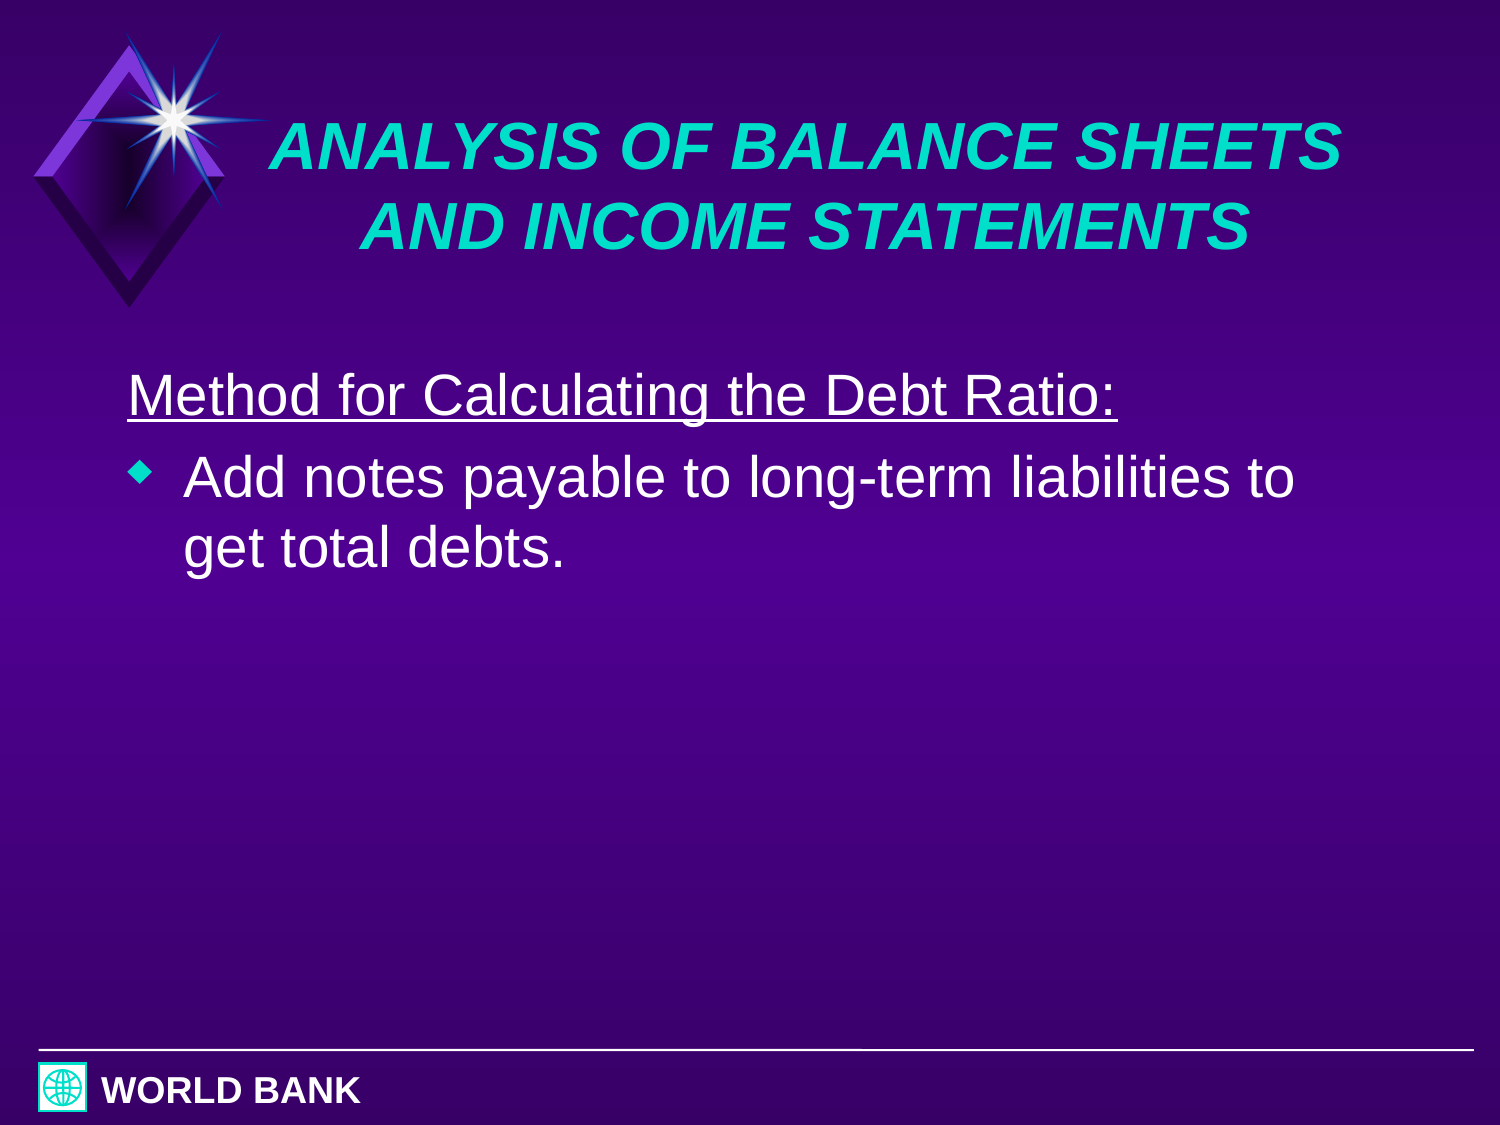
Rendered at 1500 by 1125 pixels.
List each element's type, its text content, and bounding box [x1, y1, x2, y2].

title ANALYSIS OF BALANCE SHEETS AND INCOME STATEMENTS [224, 77, 1388, 288]
list Method for Calculating the Debt Ratio: Add notes payable to long-term liabilities to get total debts. [111, 349, 1388, 1026]
